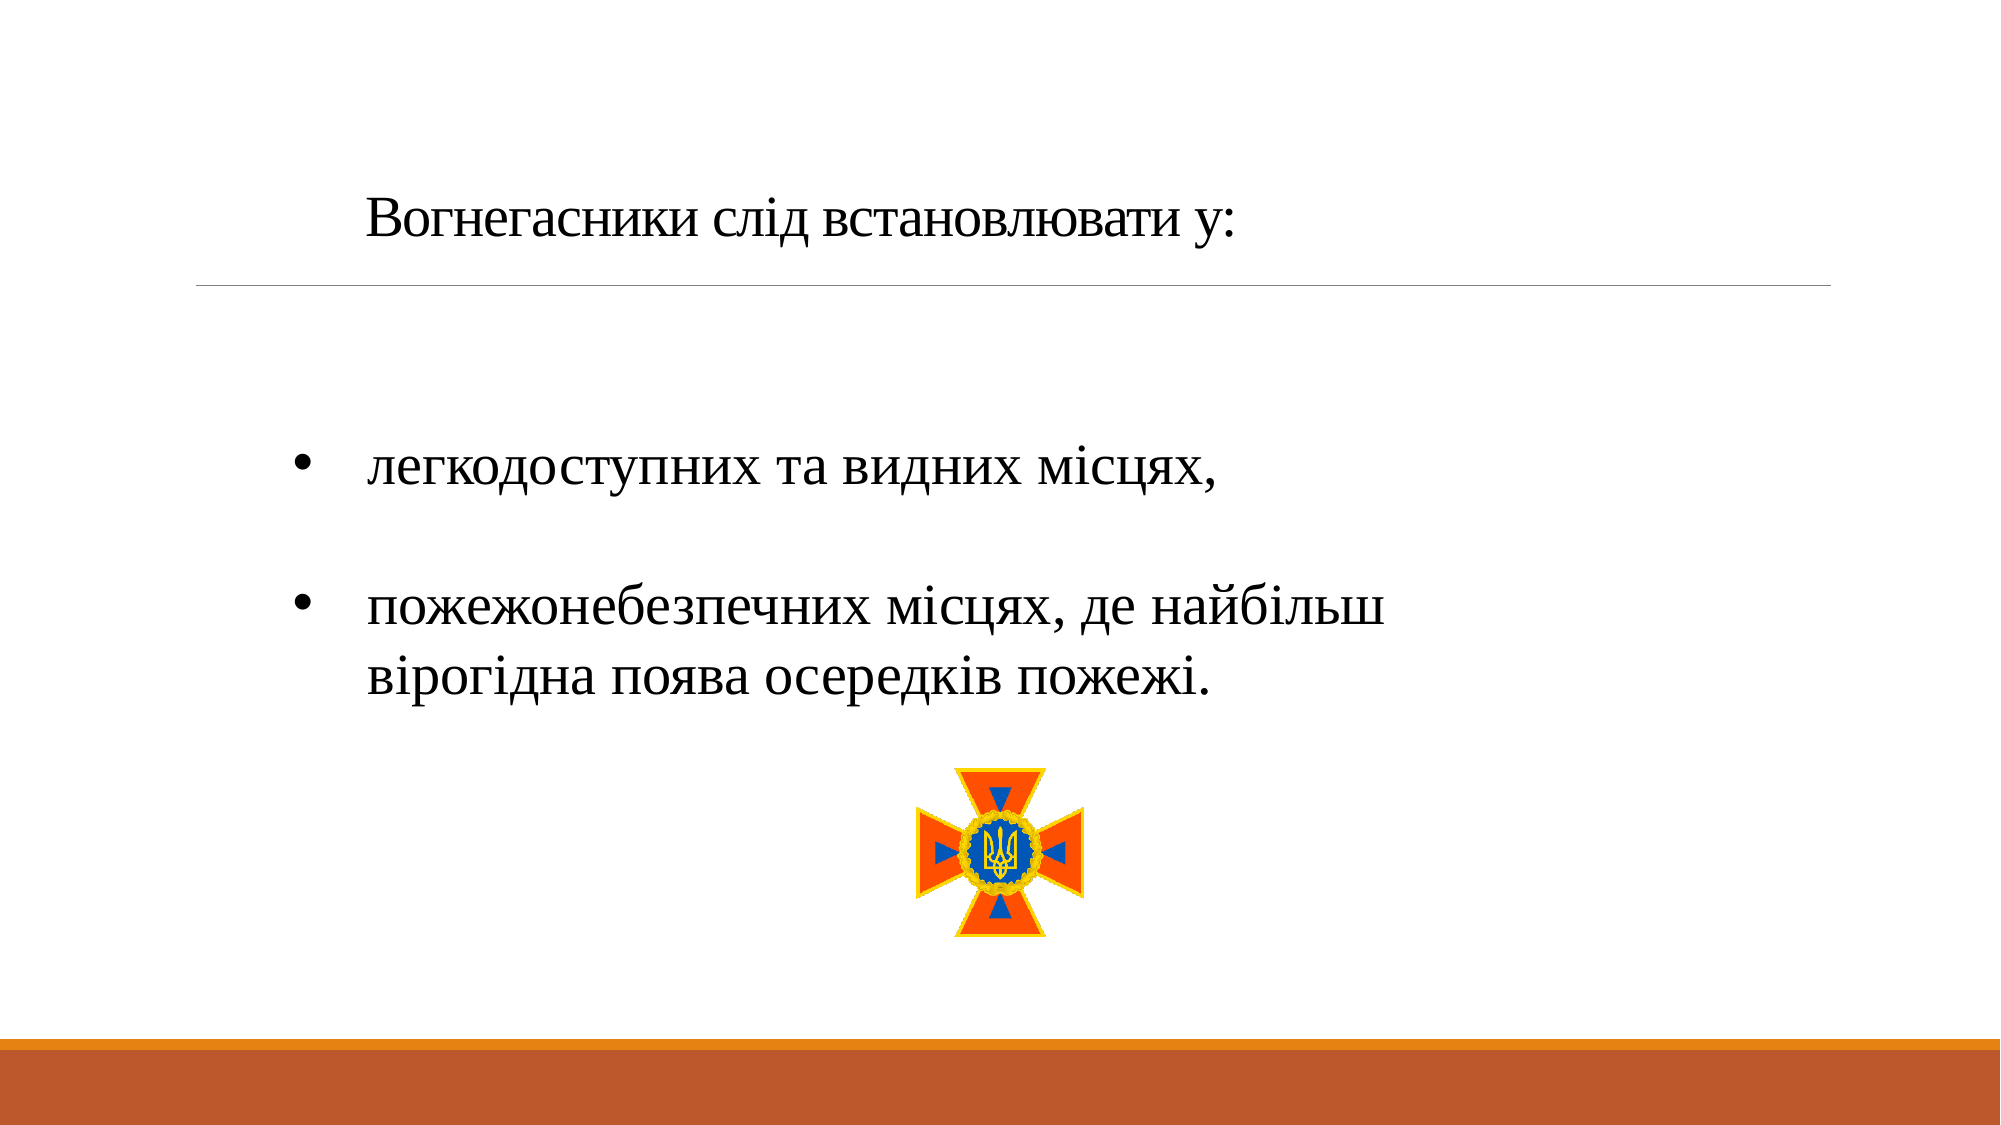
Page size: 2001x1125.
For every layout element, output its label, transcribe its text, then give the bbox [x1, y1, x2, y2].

text_box легкодоступних та видних місцях, пожежонебезпечних місцях, де найбільш вірогідна поява осередків пожежі. [277, 418, 1501, 714]
picture [915, 767, 1085, 937]
title Вогнегасники слід встановлювати у: [350, 18, 2000, 257]
